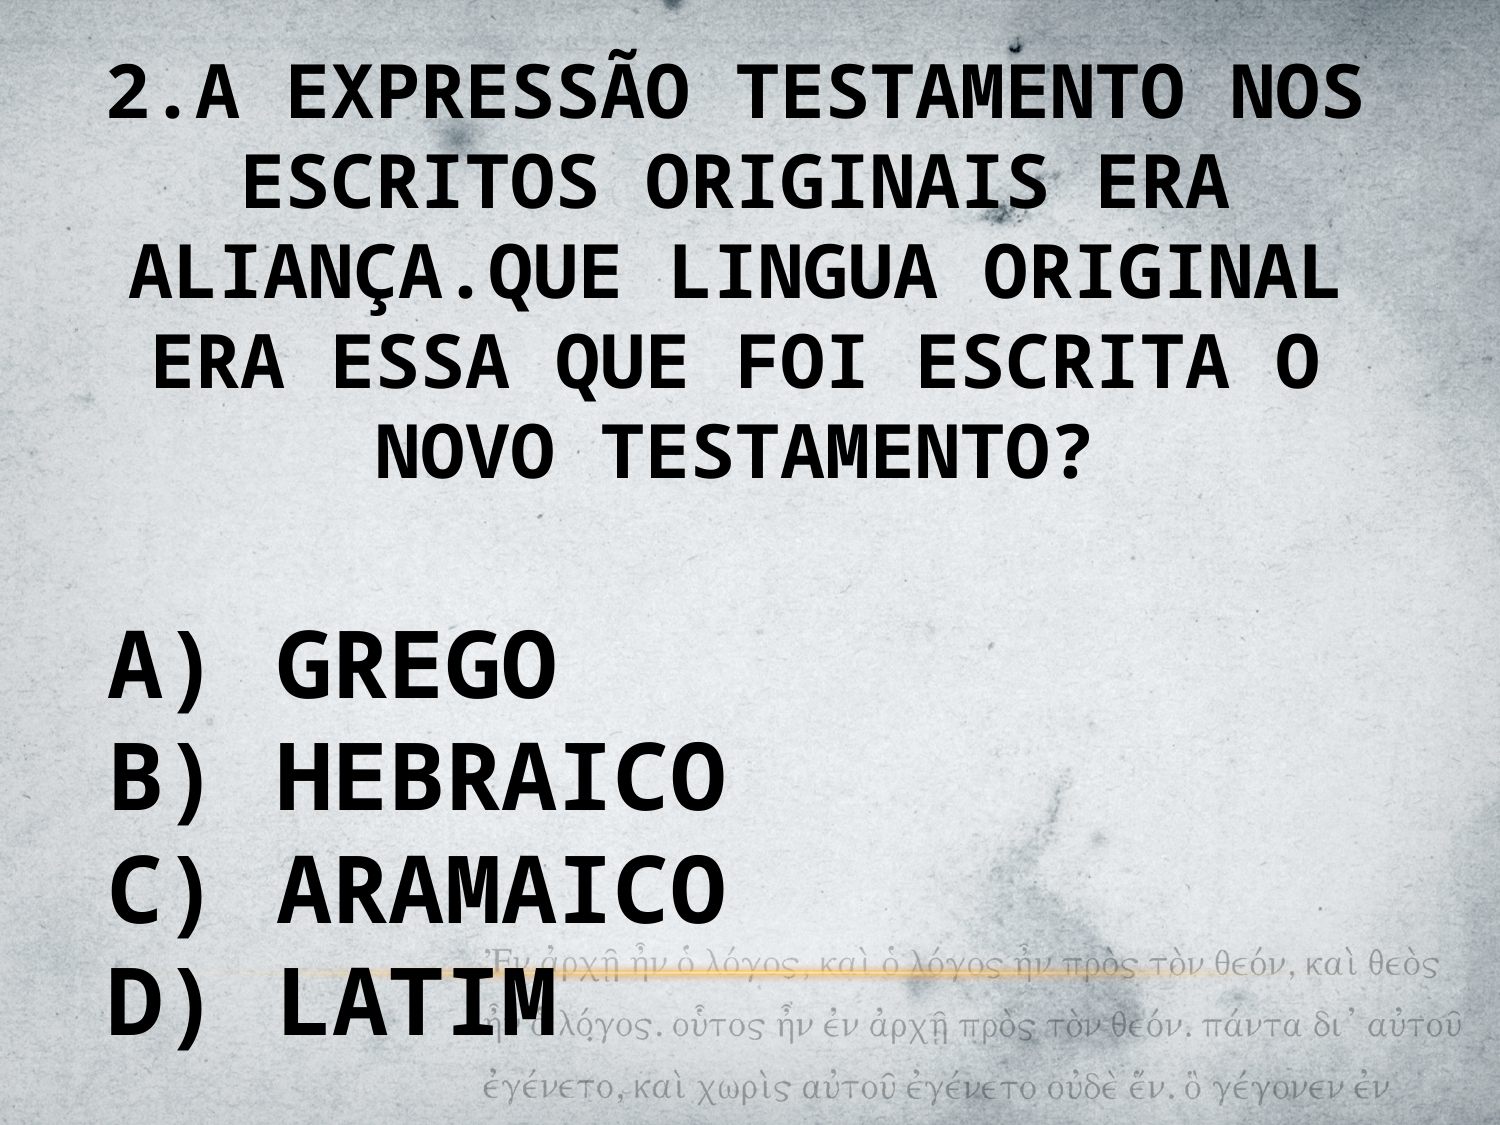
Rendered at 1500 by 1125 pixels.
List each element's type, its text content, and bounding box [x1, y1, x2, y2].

text_box 2.A EXPRESSÃO TESTAMENTO NOS ESCRITOS ORIGINAIS ERA ALIANÇA.QUE LINGUA ORIGINAL ERA ESSA QUE FOI ESCRITA O NOVO TESTAMENTO? [36, 36, 1436, 502]
text_box A) GREGO B) HEBRAICO C) ARAMAICO D) LATIM [17, 597, 1436, 1062]
picture [0, 0, 1500, 1125]
